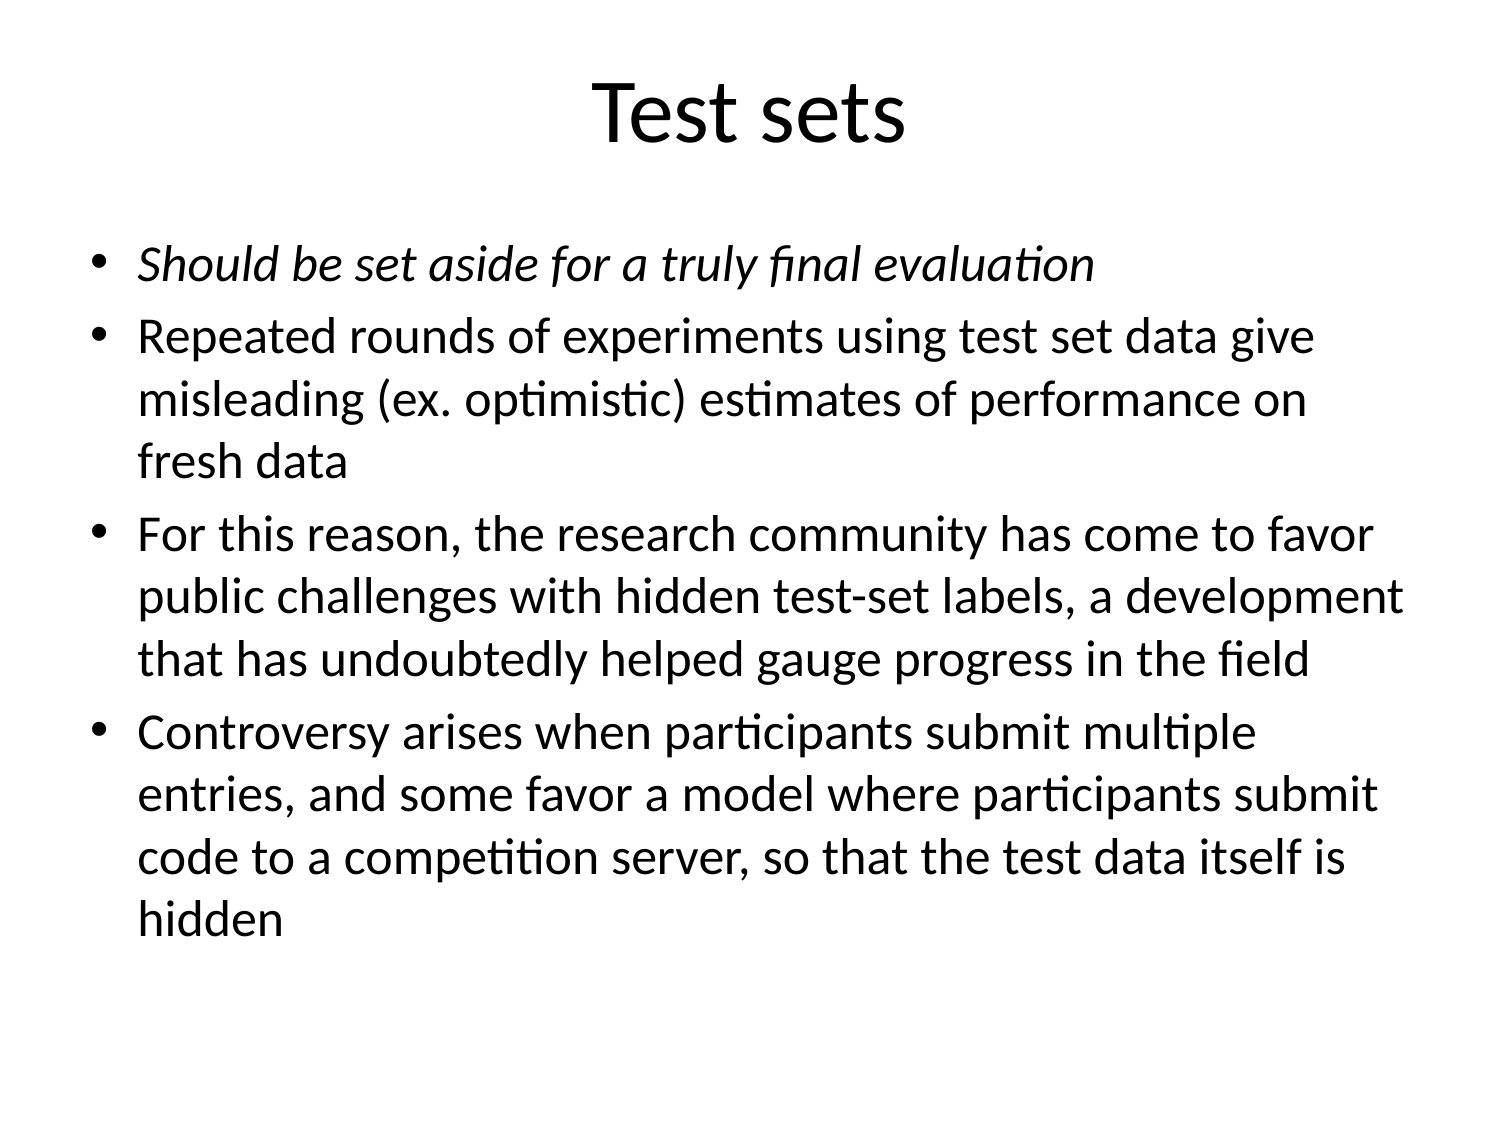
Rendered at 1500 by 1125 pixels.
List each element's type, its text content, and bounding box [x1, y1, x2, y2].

list Should be set aside for a truly final evaluation Repeated rounds of experiments using test set data give misleading (ex. optimistic) estimates of performance on fresh data For this reason, the research community has come to favor public challenges with hidden test-set labels, a development that has undoubtedly helped gauge progress in the field Controversy arises when participants submit multiple entries, and some favor a model where participants submit code to a competition server, so that the test data itself is hidden [75, 221, 1425, 1023]
title Test sets [75, 11, 1425, 200]
